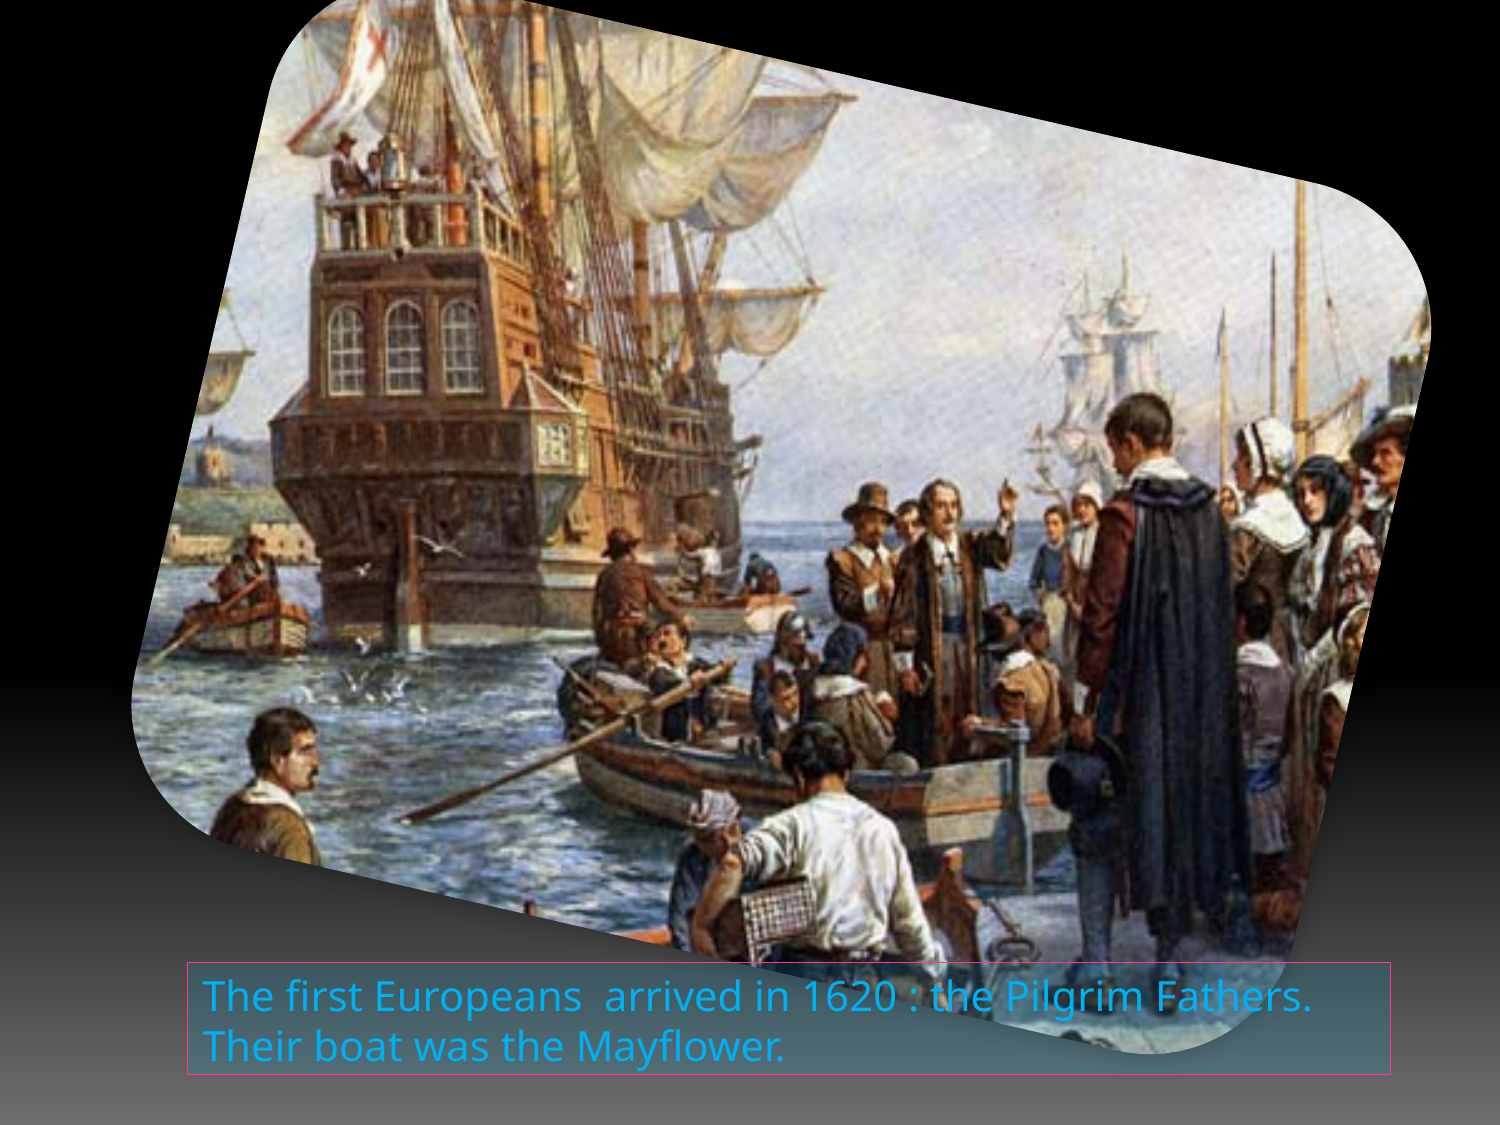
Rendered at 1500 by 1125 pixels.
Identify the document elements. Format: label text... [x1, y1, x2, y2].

picture [131, 0, 1432, 962]
list The first Europeans arrived in 1620 : the Pilgrim Fathers. Their boat was the Mayflower. [187, 962, 1391, 1075]
